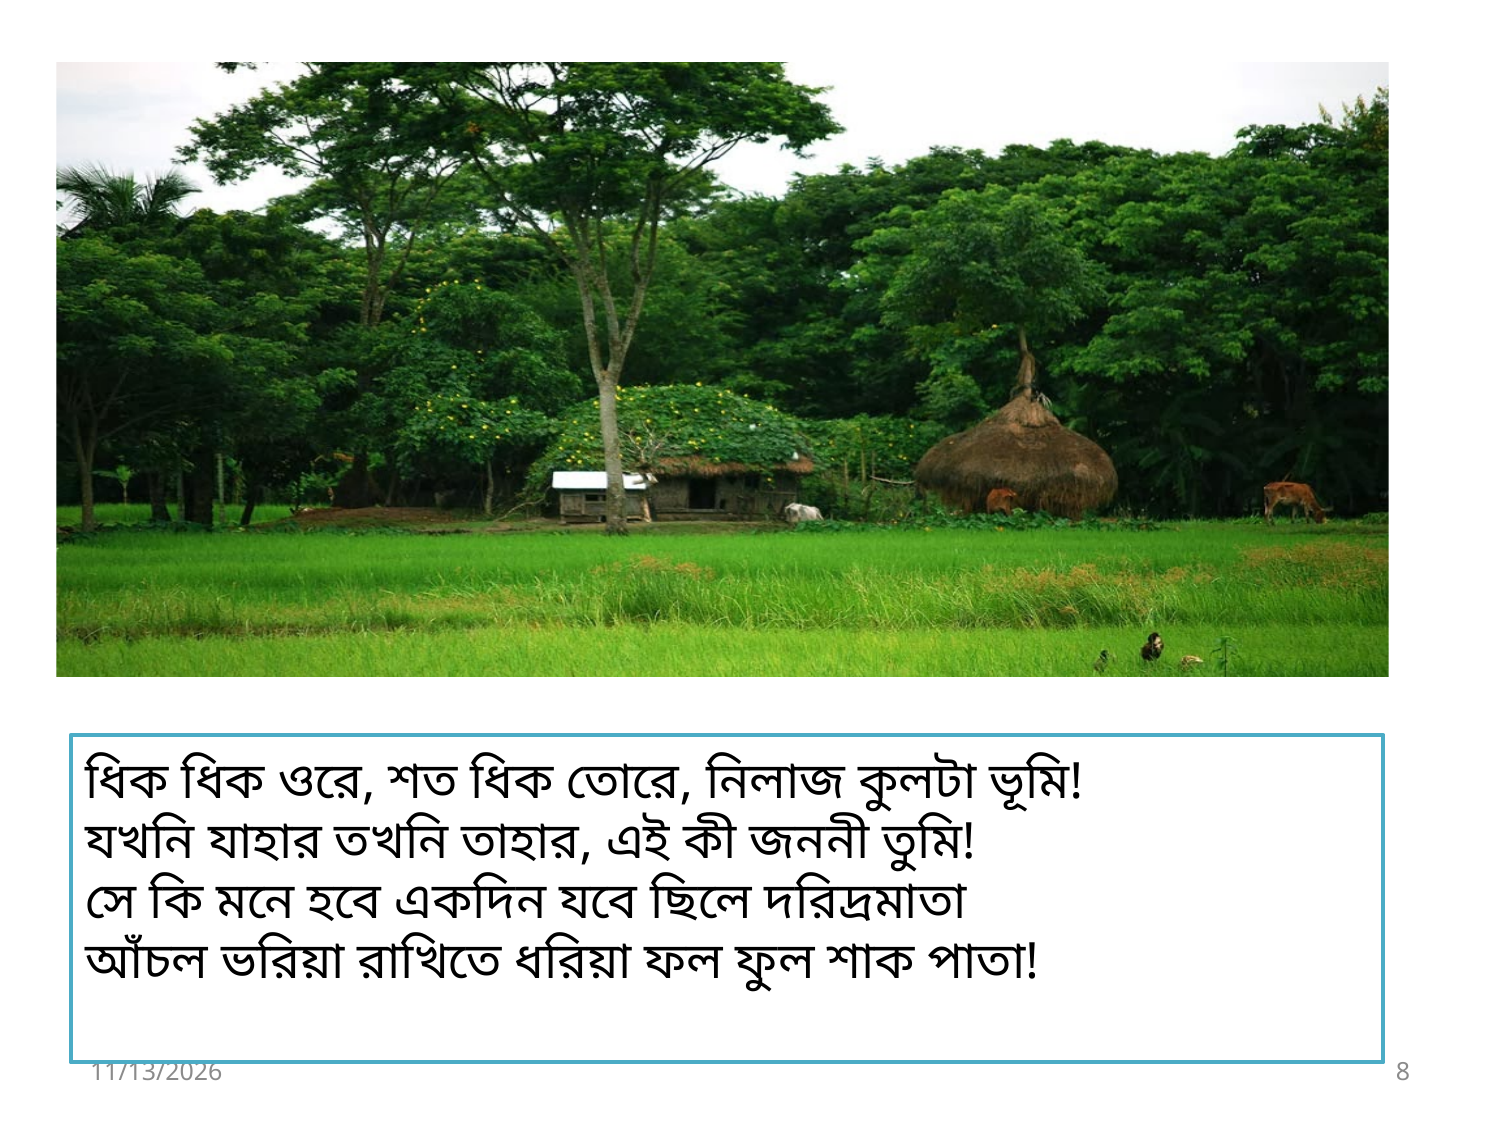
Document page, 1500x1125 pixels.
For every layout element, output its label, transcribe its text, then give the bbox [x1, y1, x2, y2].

text_box ধিক ধিক ওরে, শত ধিক তোরে, নিলাজ কুলটা ভূমি! যখনি যাহার তখনি তাহার, এই কী জননী তুমি! সে কি মনে হবে একদিন যবে ছিলে দরিদ্রমাতা আঁচল ভরিয়া রাখিতে ধরিয়া ফল ফুল শাক পাতা! [69, 733, 1385, 1064]
picture [56, 62, 1389, 677]
slide_number 24-Aug-21 [75, 1064, 425, 1103]
slide_number 8 [1074, 1042, 1425, 1103]
